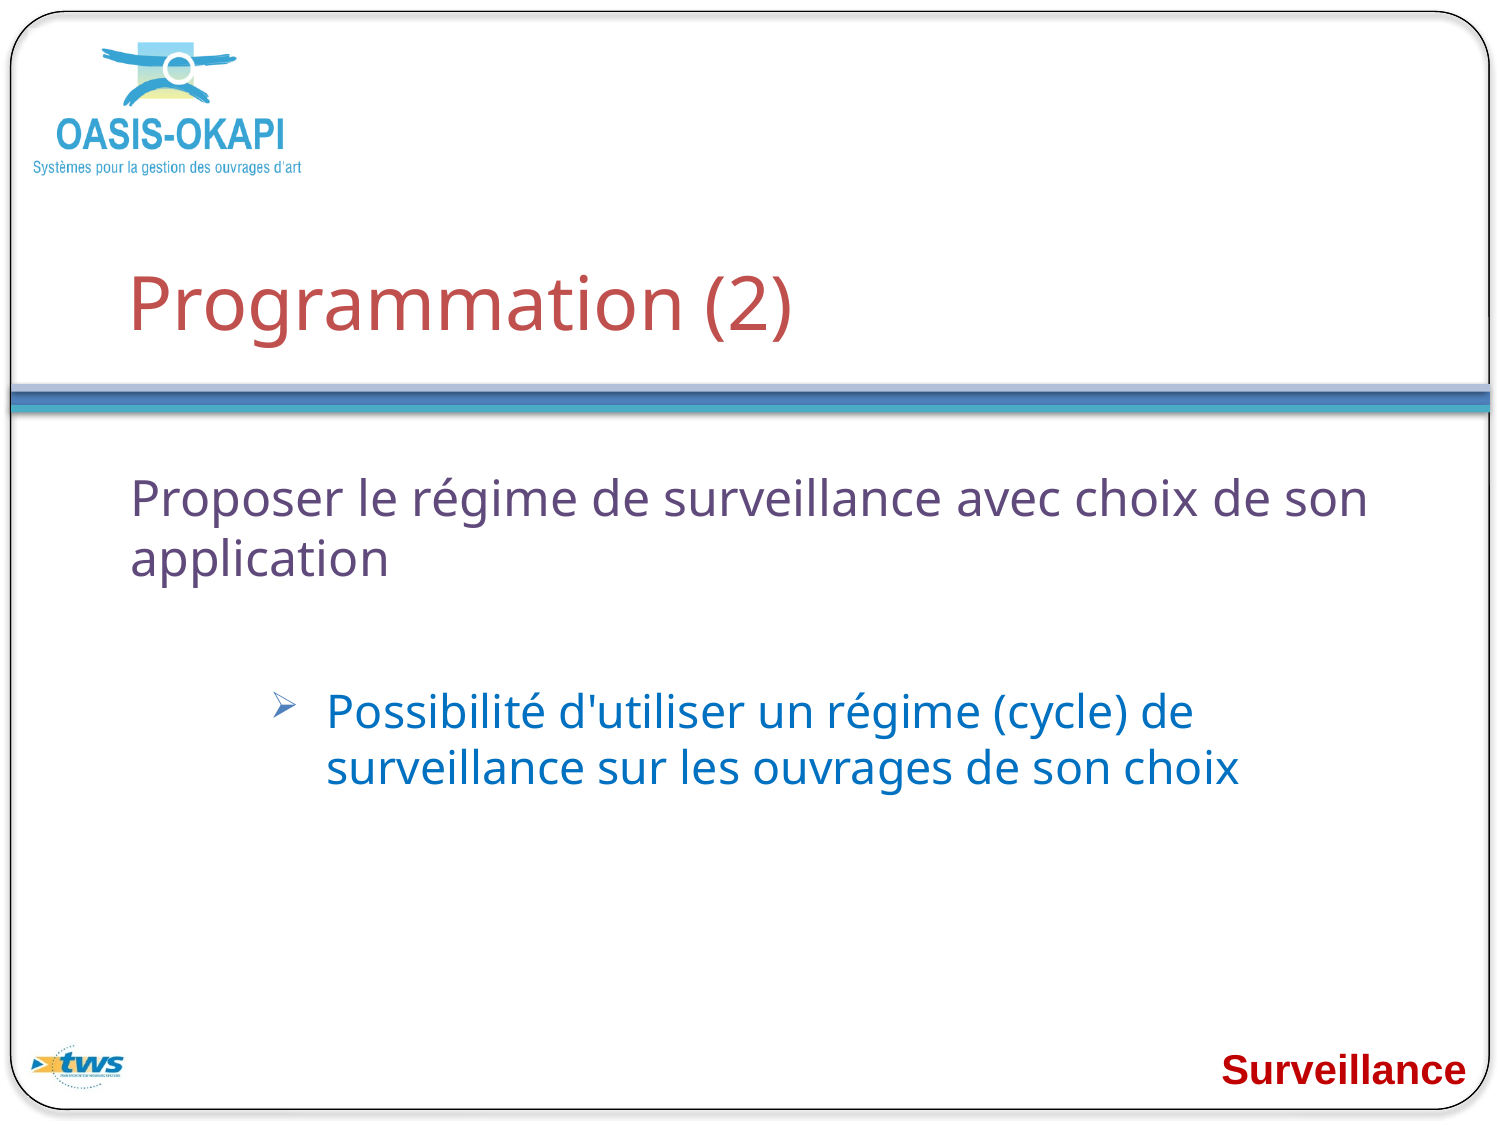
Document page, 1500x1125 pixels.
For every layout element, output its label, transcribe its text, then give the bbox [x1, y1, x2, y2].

picture [28, 1036, 132, 1097]
list Proposer le régime de surveillance avec choix de son application [115, 459, 1459, 600]
slide_number Surveillance [225, 1035, 1482, 1114]
title Programmation (2) [112, 137, 1388, 361]
picture [27, 28, 304, 188]
list Possibilité d'utiliser un régime (cycle) de surveillance sur les ouvrages de son choix [255, 674, 1307, 815]
